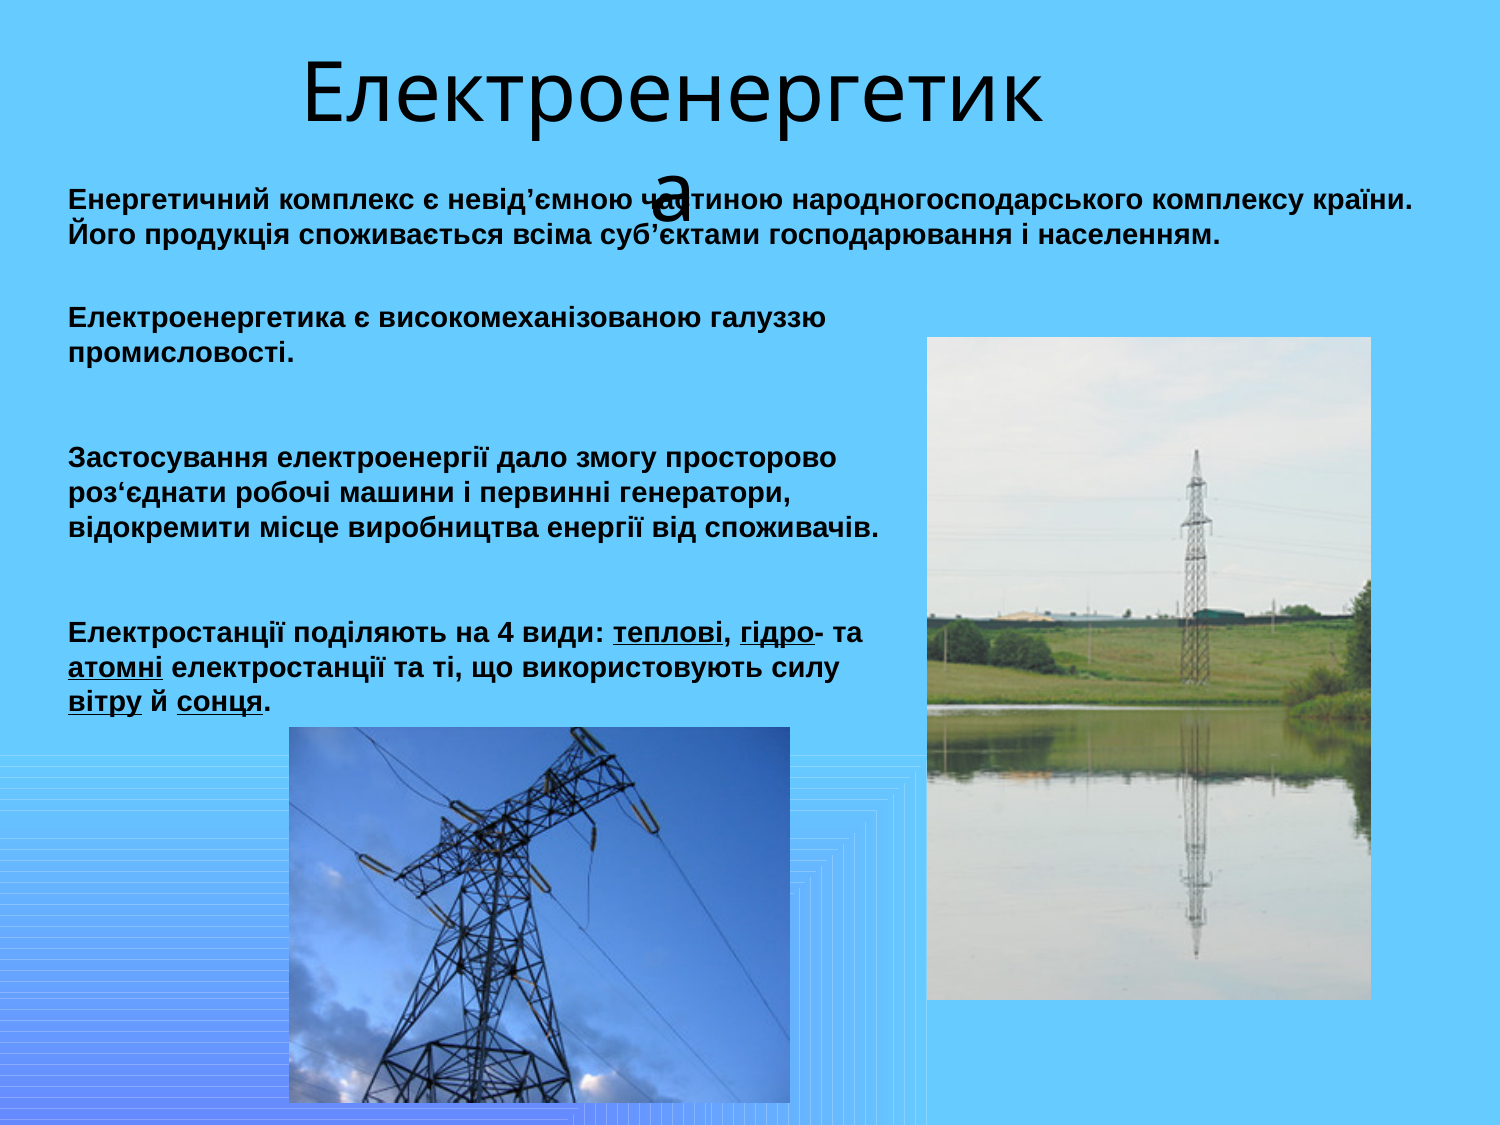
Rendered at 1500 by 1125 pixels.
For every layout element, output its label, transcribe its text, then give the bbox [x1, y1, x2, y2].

picture [926, 337, 1371, 1000]
picture [289, 727, 790, 1104]
text_box Енергетичний комплекс є невід’ємною частиною народногосподарського комплексу країни. Його продукція споживається всіма суб’єктами господарювання і населенням. [53, 172, 1436, 307]
text_box Електроенергетика є високомеханiзованою галуззю промисловості. Застосування електроенергії дало змогу просторово роз‘єднати робочi машини i первиннi генератори, відокремити мiсце виробництва енергії вiд споживачiв. Електростанції подiляють на 4 види: тепловi, гідро- та атомні електростанцiї та ті, що використовують силу вітру й сонця. [53, 290, 901, 796]
text_box Електроенергетика [265, 30, 1081, 172]
